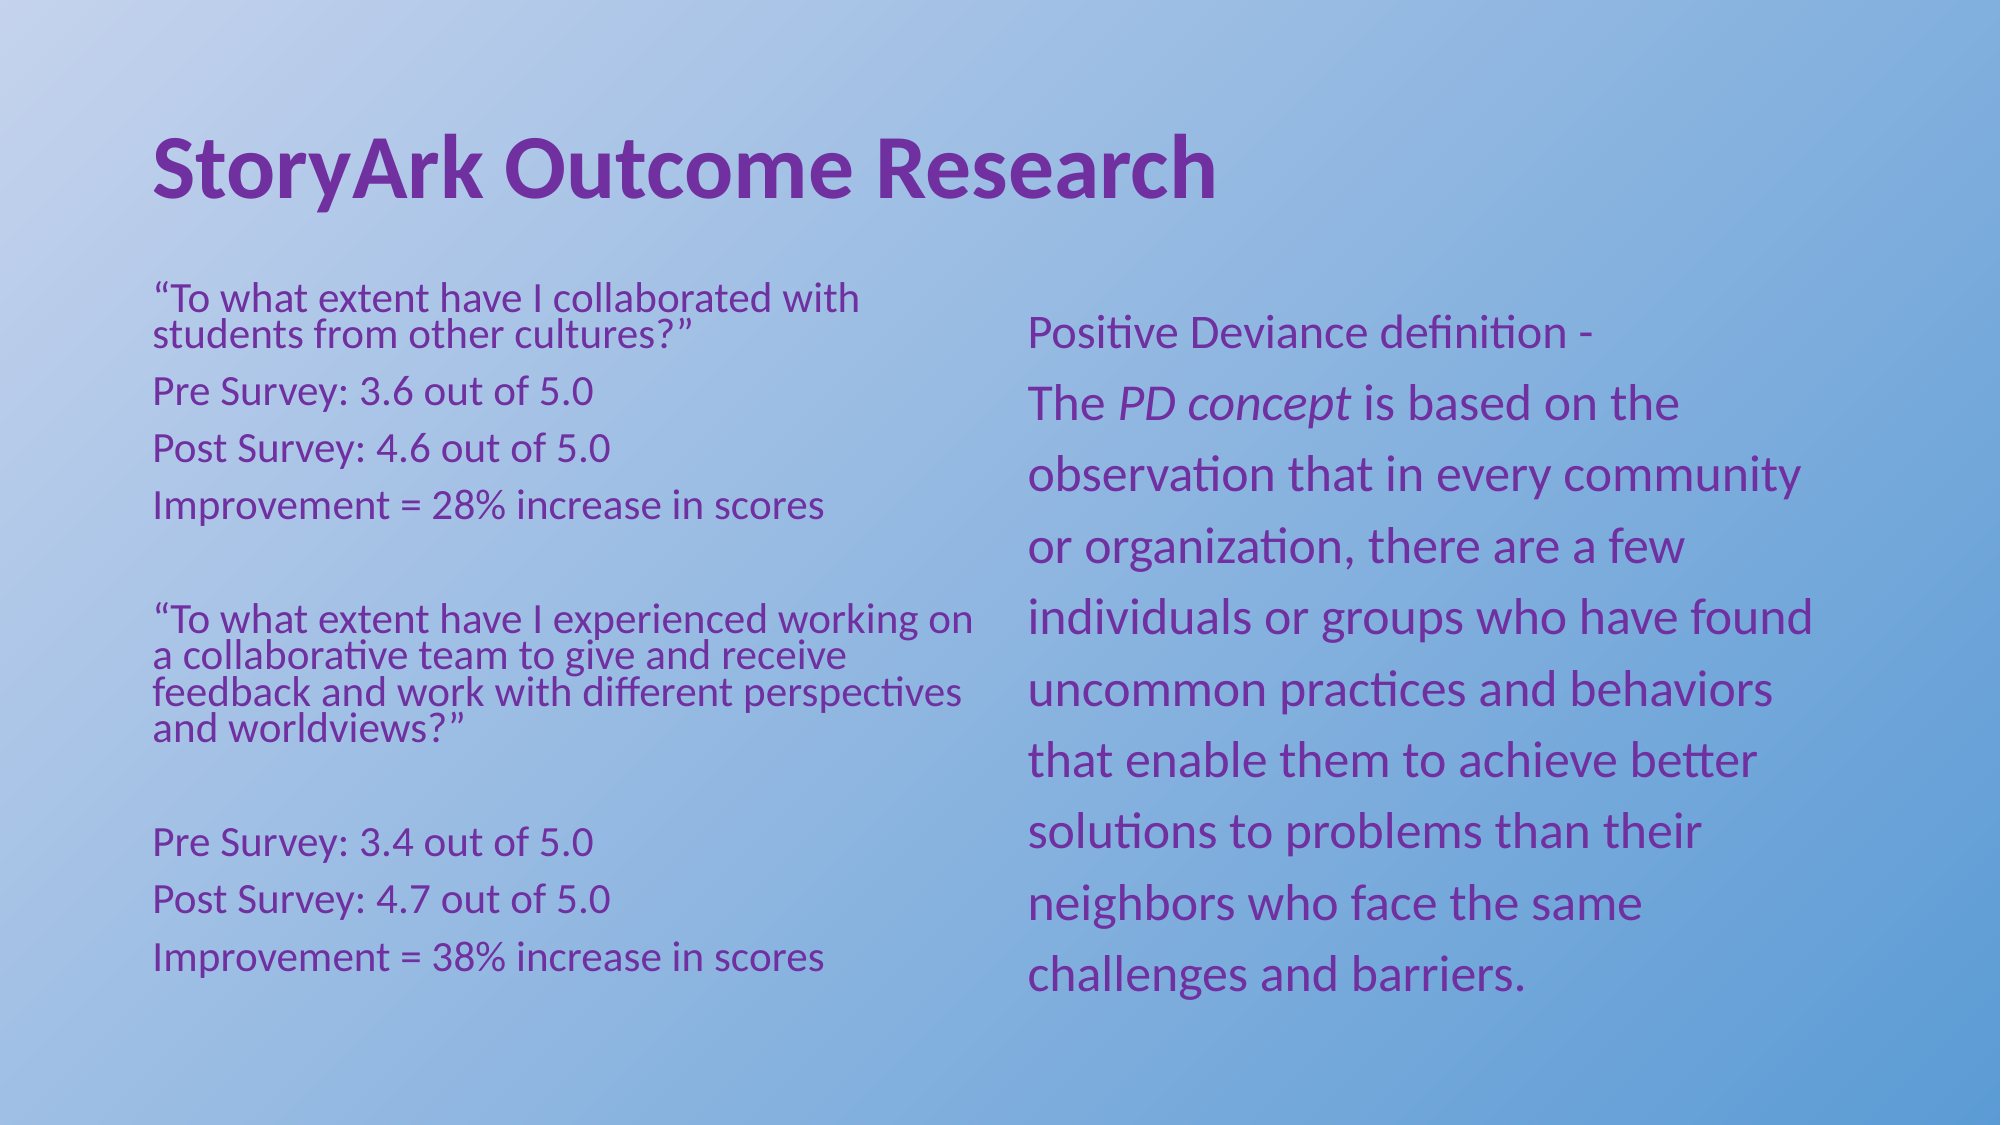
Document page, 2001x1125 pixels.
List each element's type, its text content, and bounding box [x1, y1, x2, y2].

list Positive Deviance definition - The PD concept is based on the observation that in every community or organization, there are a few individuals or groups who have found uncommon practices and behaviors that enable them to achieve better solutions to problems than their neighbors who face the same challenges and barriers. [1012, 299, 1863, 1014]
list “To what extent have I collaborated with students from other cultures?” Pre Survey: 3.6 out of 5.0 Post Survey: 4.6 out of 5.0 Improvement = 28% increase in scores “To what extent have I experienced working on a collaborative team to give and receive feedback and work with different perspectives and worldviews?” Pre Survey: 3.4 out of 5.0 Post Survey: 4.7 out of 5.0 Improvement = 38% increase in scores [137, 275, 999, 1038]
title StoryArk Outcome Research [137, 59, 1863, 278]
